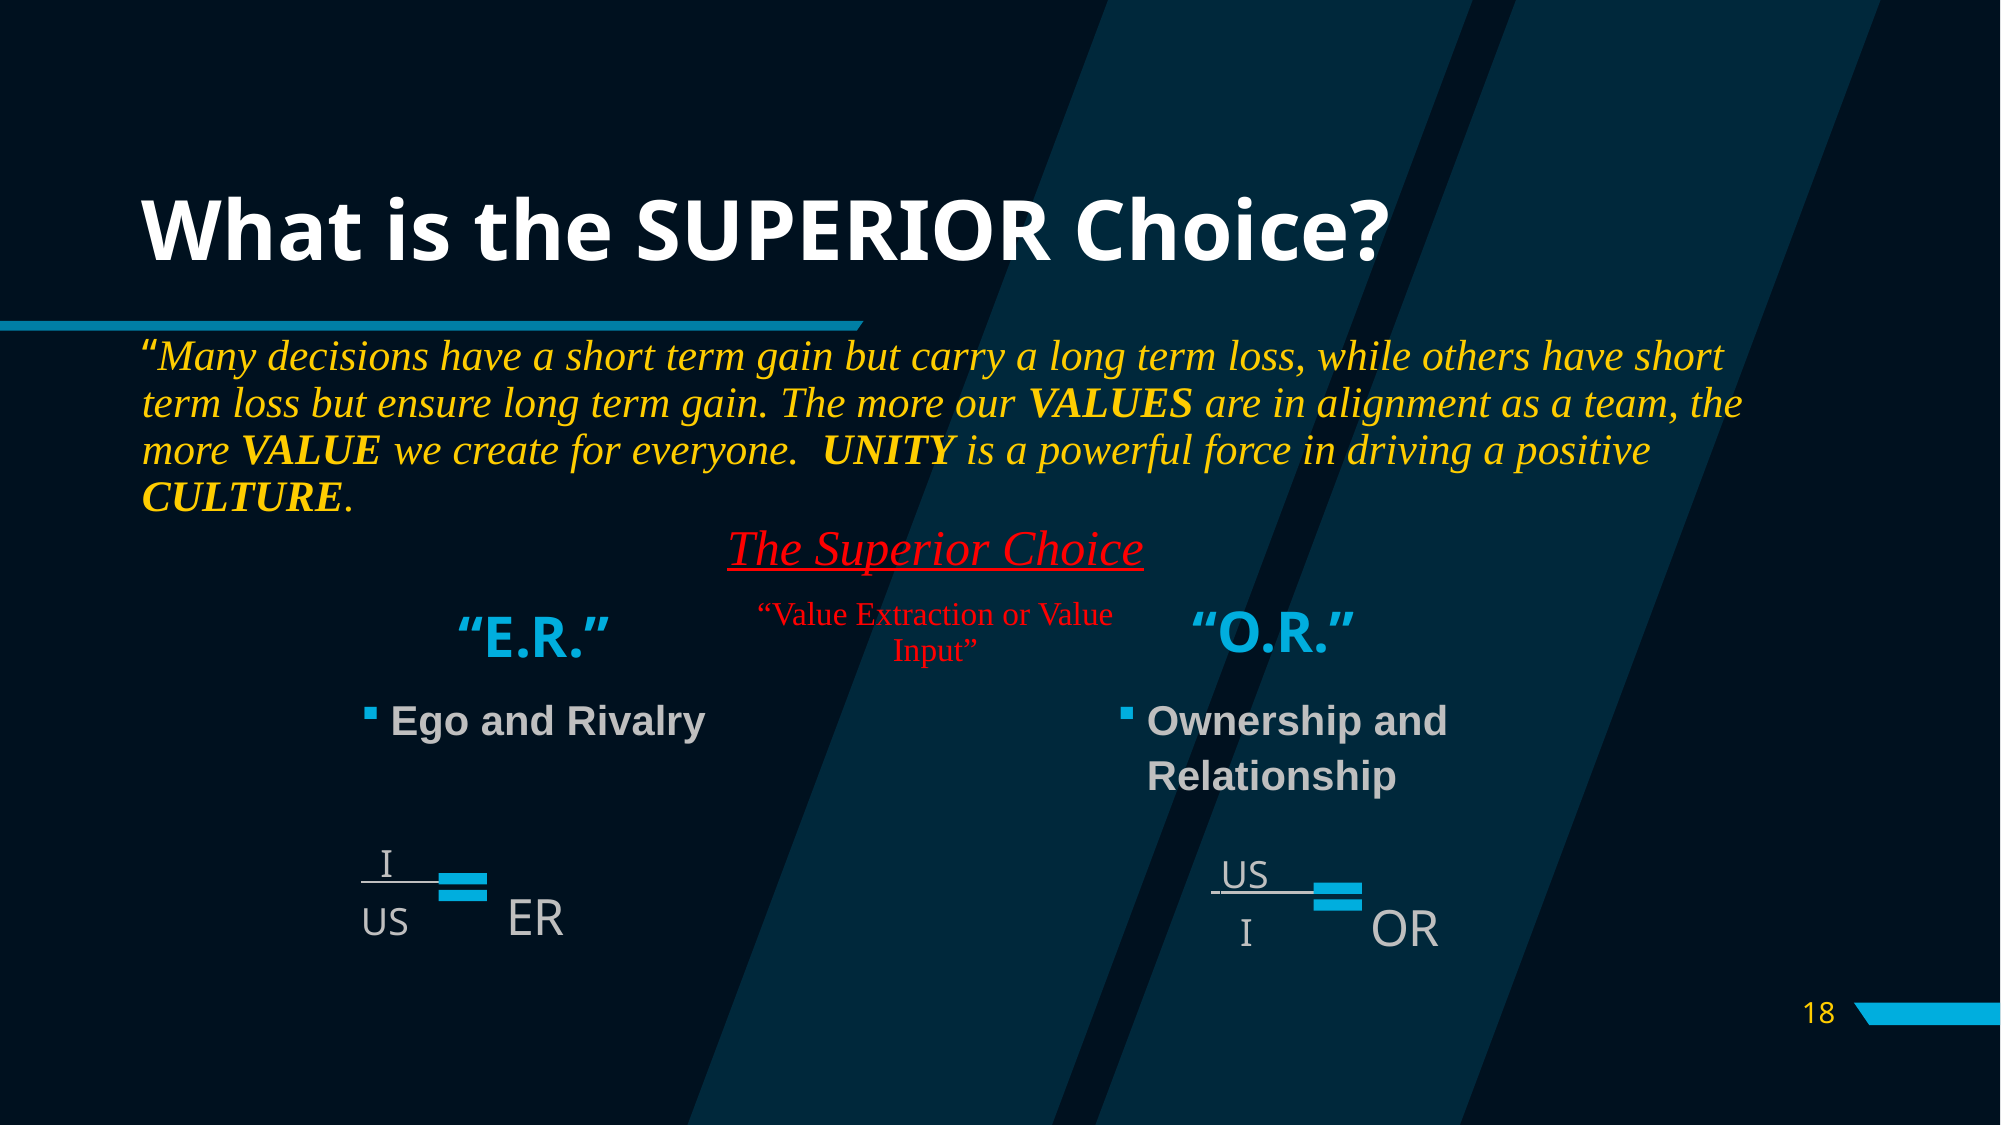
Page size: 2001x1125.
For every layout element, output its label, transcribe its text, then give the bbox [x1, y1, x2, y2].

slide_number 18 [1760, 984, 1851, 1045]
list “Many decisions have a short term gain but carry a long term loss, while others have short term loss but ensure long term gain. The more our VALUES are in alignment as a team, the more VALUE we create for everyone. UNITY is a powerful force in driving a positive CULTURE. [126, 325, 1804, 530]
text_box [1313, 882, 1362, 894]
text_box “O.R.” [1177, 596, 1436, 671]
title What is the SUPERIOR Choice? [126, 169, 1574, 298]
text_box [1313, 899, 1362, 911]
text_box [438, 873, 487, 885]
text_box US I OR [1196, 843, 1480, 964]
text_box Ownership and Relationship [1102, 681, 1574, 982]
list Ego and Rivalry [346, 681, 817, 833]
list “E.R.” [443, 601, 706, 677]
text_box The Superior Choice “Value Extraction or Value Input” [706, 514, 1165, 697]
text_box I US ER [346, 832, 630, 953]
text_box [438, 889, 487, 902]
